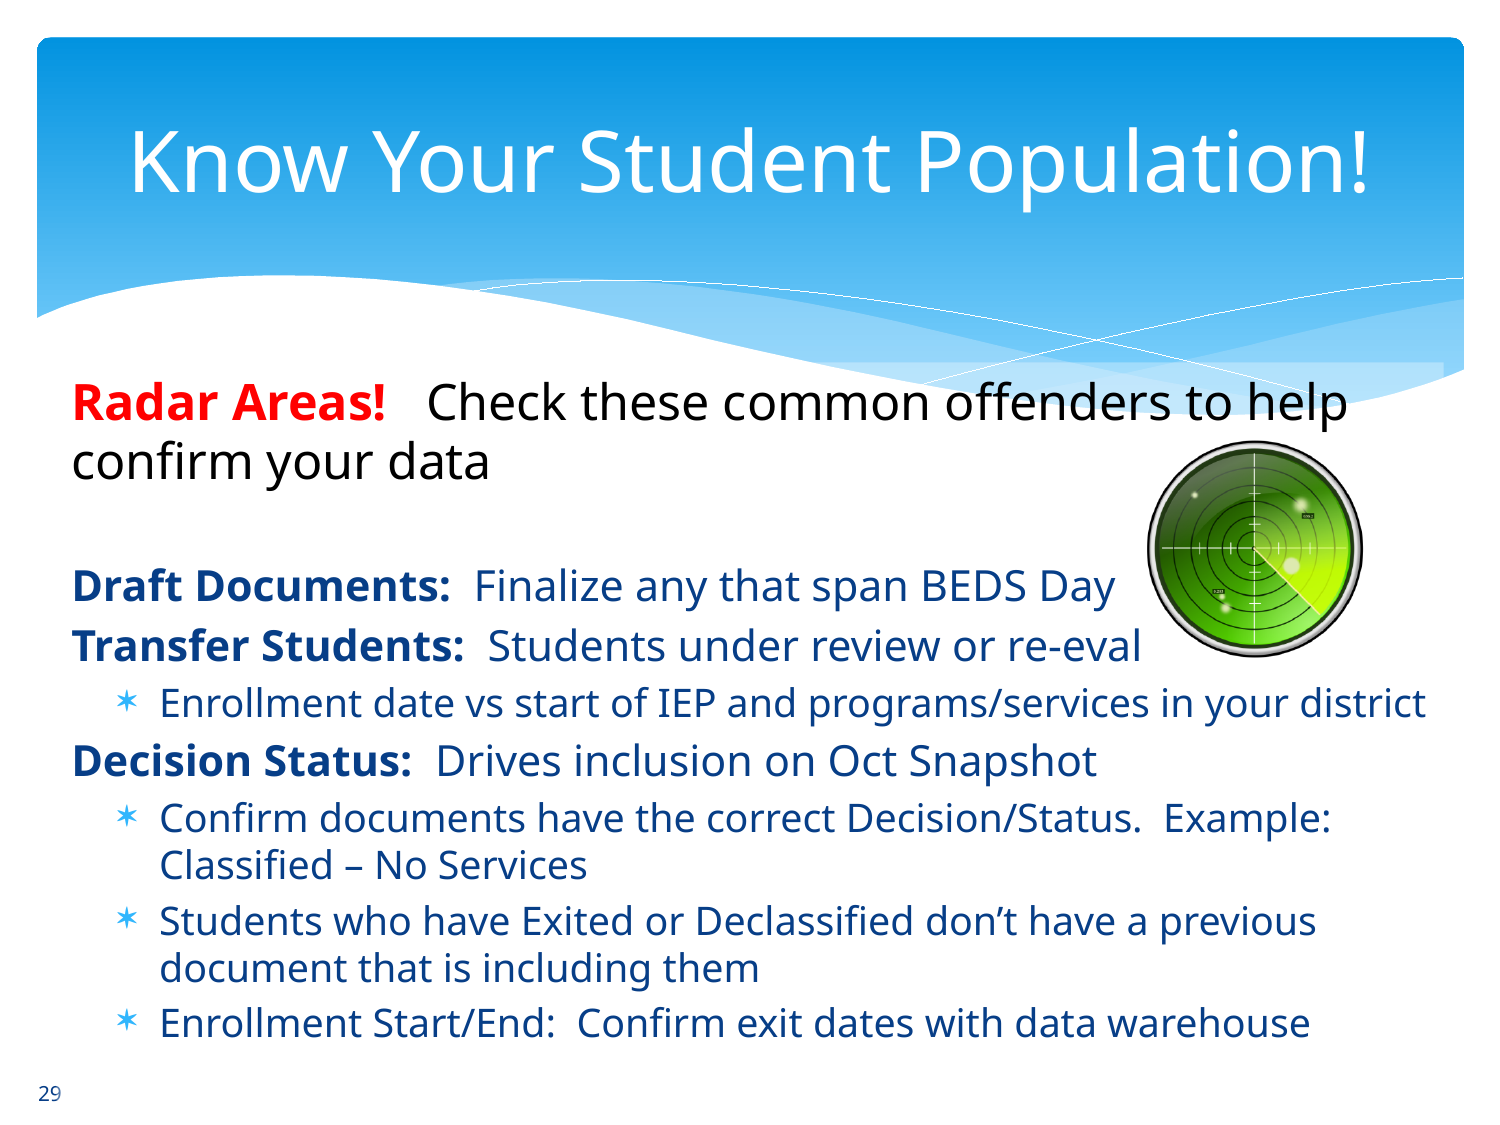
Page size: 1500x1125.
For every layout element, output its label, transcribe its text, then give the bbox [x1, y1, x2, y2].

slide_number 29 [0, 1063, 100, 1125]
title Know Your Student Population! [75, 55, 1425, 261]
list Radar Areas! Check these common offenders to help confirm your data Draft Documents: Finalize any that span BEDS Day Transfer Students: Students under review or re-eval Enrollment date vs start of IEP and programs/services in your district Decision Status: Drives inclusion on Oct Snapshot Confirm documents have the correct Decision/Status. Example: Classified – No Services Students who have Exited or Declassified don’t have a previous document that is including them Enrollment Start/End: Confirm exit dates with data warehouse [56, 362, 1444, 1100]
picture [1112, 399, 1401, 688]
